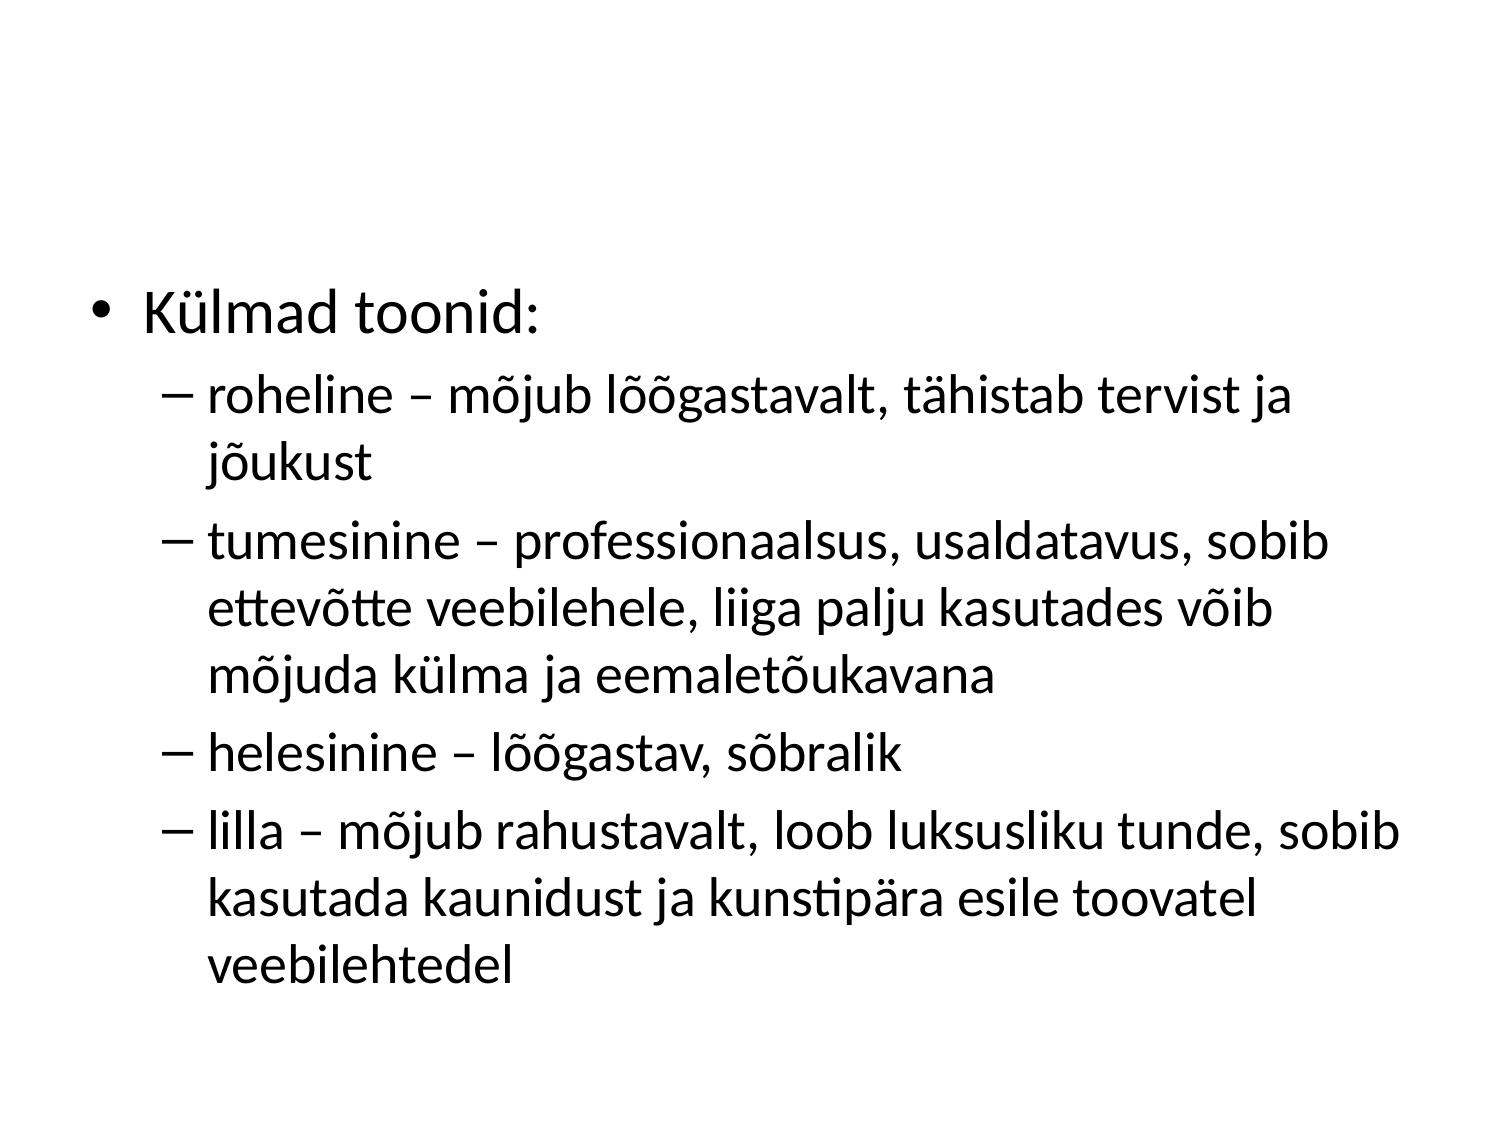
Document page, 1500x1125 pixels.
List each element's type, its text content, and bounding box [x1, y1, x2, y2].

list Külmad toonid: roheline – mõjub lõõgastavalt, tähistab tervist ja jõukust tumesinine – professionaalsus, usaldatavus, sobib ettevõtte veebilehele, liiga palju kasutades võib mõjuda külma ja eemaletõukavana helesinine – lõõgastav, sõbralik lilla – mõjub rahustavalt, loob luksusliku tunde, sobib kasutada kaunidust ja kunstipära esile toovatel veebilehtedel [75, 262, 1425, 1005]
